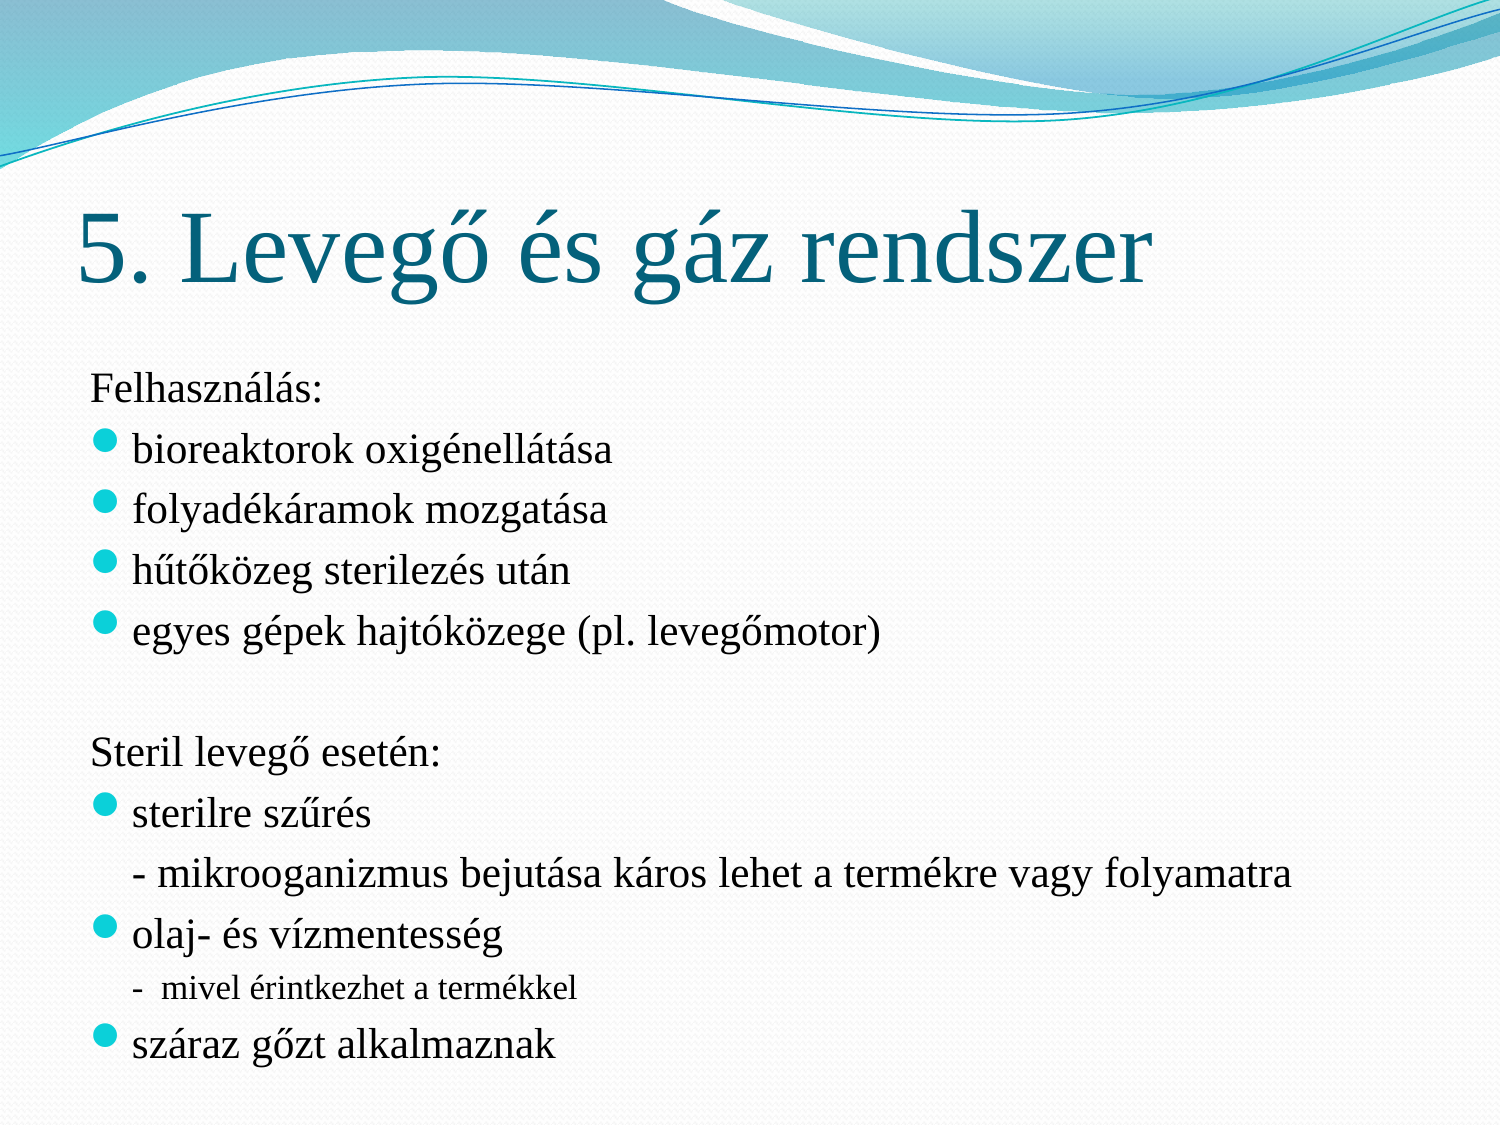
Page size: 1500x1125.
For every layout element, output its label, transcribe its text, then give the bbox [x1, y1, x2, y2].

list Felhasználás: bioreaktorok oxigénellátása folyadékáramok mozgatása hűtőközeg sterilezés után egyes gépek hajtóközege (pl. levegőmotor) Steril levegő esetén: sterilre szűrés - mikrooganizmus bejutása káros lehet a termékre vagy folyamatra olaj- és vízmentesség - mivel érintkezhet a termékkel száraz gőzt alkalmaznak [75, 351, 1425, 1079]
title 5. Levegő és gáz rendszer [75, 115, 1425, 303]
